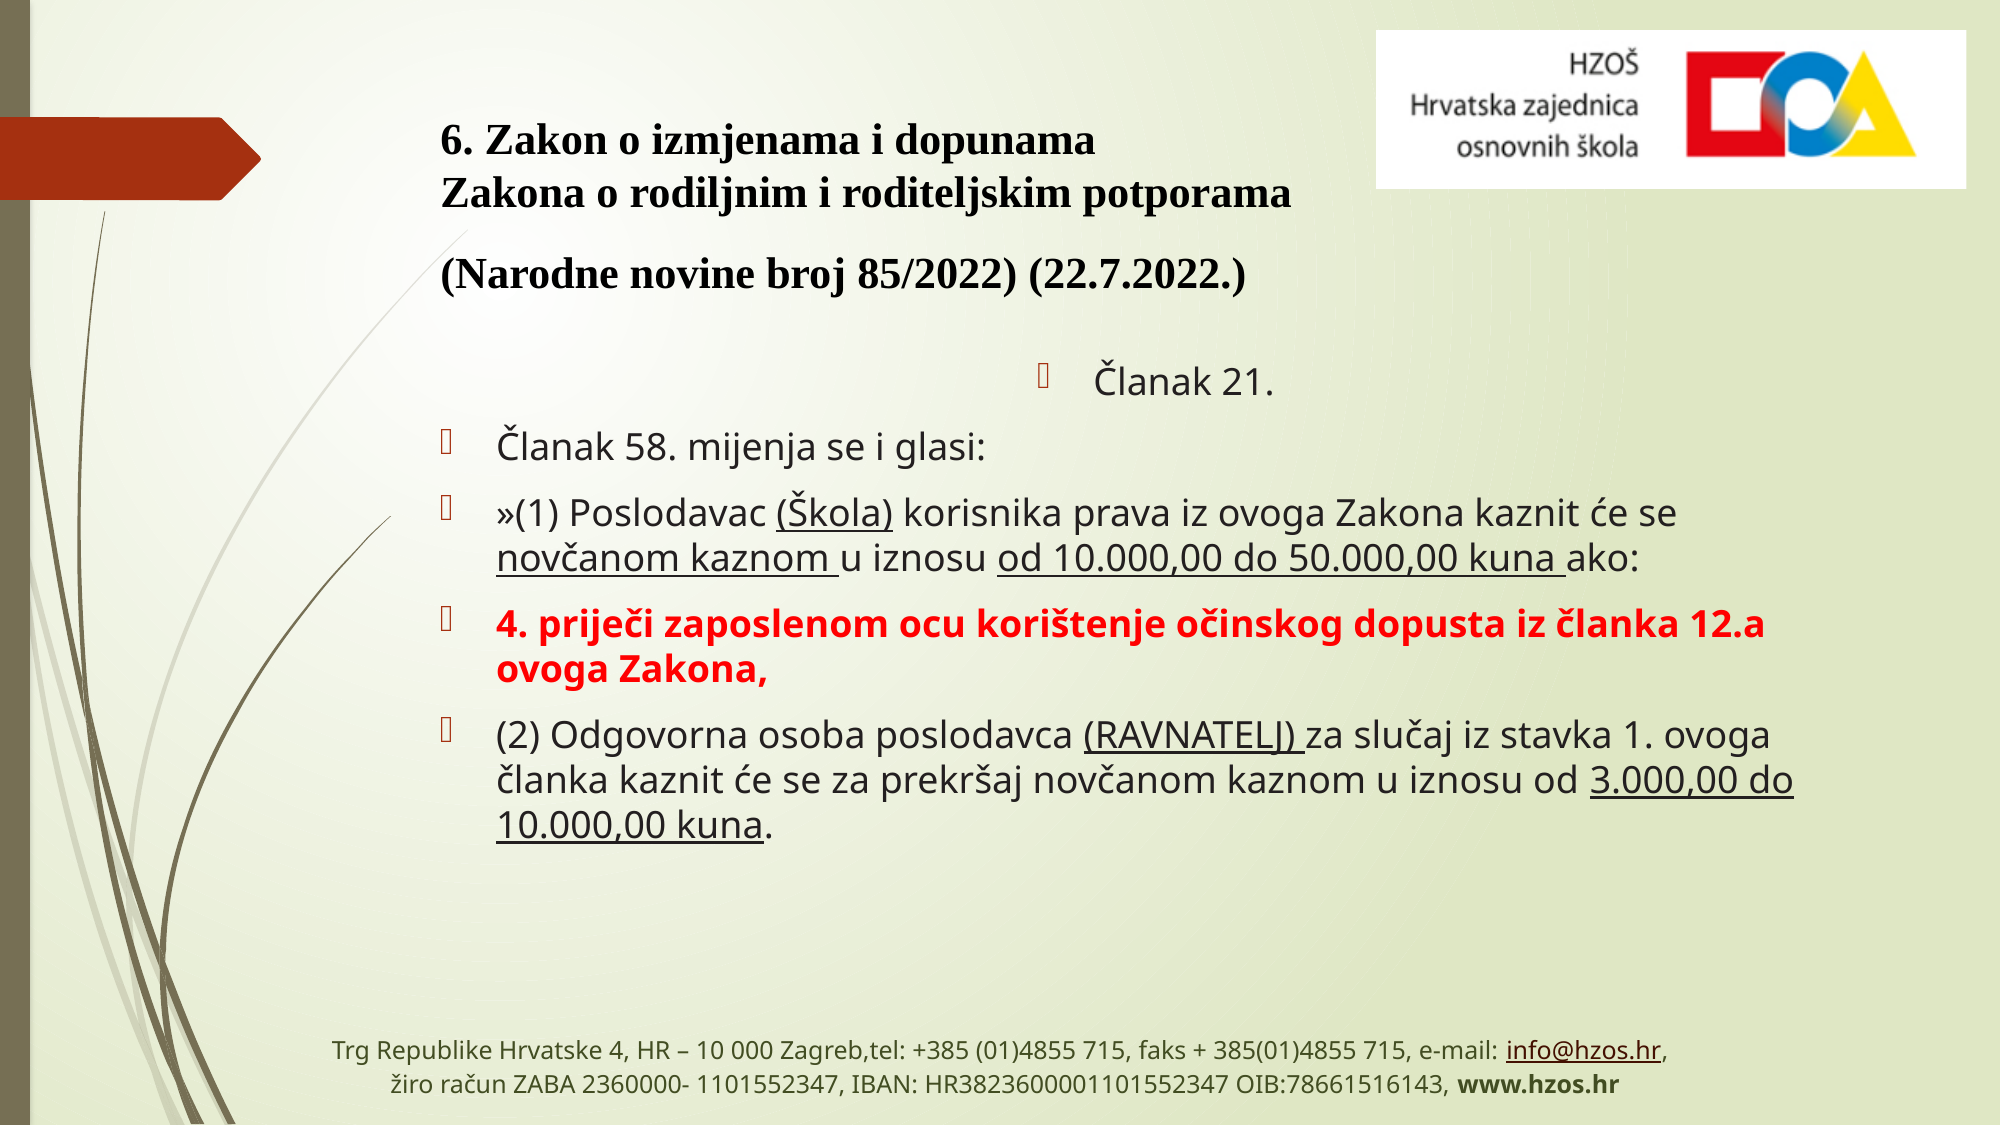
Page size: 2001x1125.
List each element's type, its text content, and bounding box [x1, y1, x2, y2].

title 6. Zakon o izmjenama i dopunama Zakona o rodiljnim i roditeljskim potporama (Narodne novine broj 85/2022) (22.7.2022.) [425, 102, 1888, 313]
picture [1376, 30, 1967, 189]
list Članak 21. Članak 58. mijenja se i glasi: »(1) Poslodavac (Škola) korisnika prava iz ovoga Zakona kaznit će se novčanom kaznom u iznosu od 10.000,00 do 50.000,00 kuna ako: 4. priječi zaposlenom ocu korištenje očinskog dopusta iz članka 12.a ovoga Zakona, (2) Odgovorna osoba poslodavca (RAVNATELJ) za slučaj iz stavka 1. ovoga članka kaznit će se za prekršaj novčanom kaznom u iznosu od 3.000,00 do 10.000,00 kuna. [424, 350, 1888, 970]
